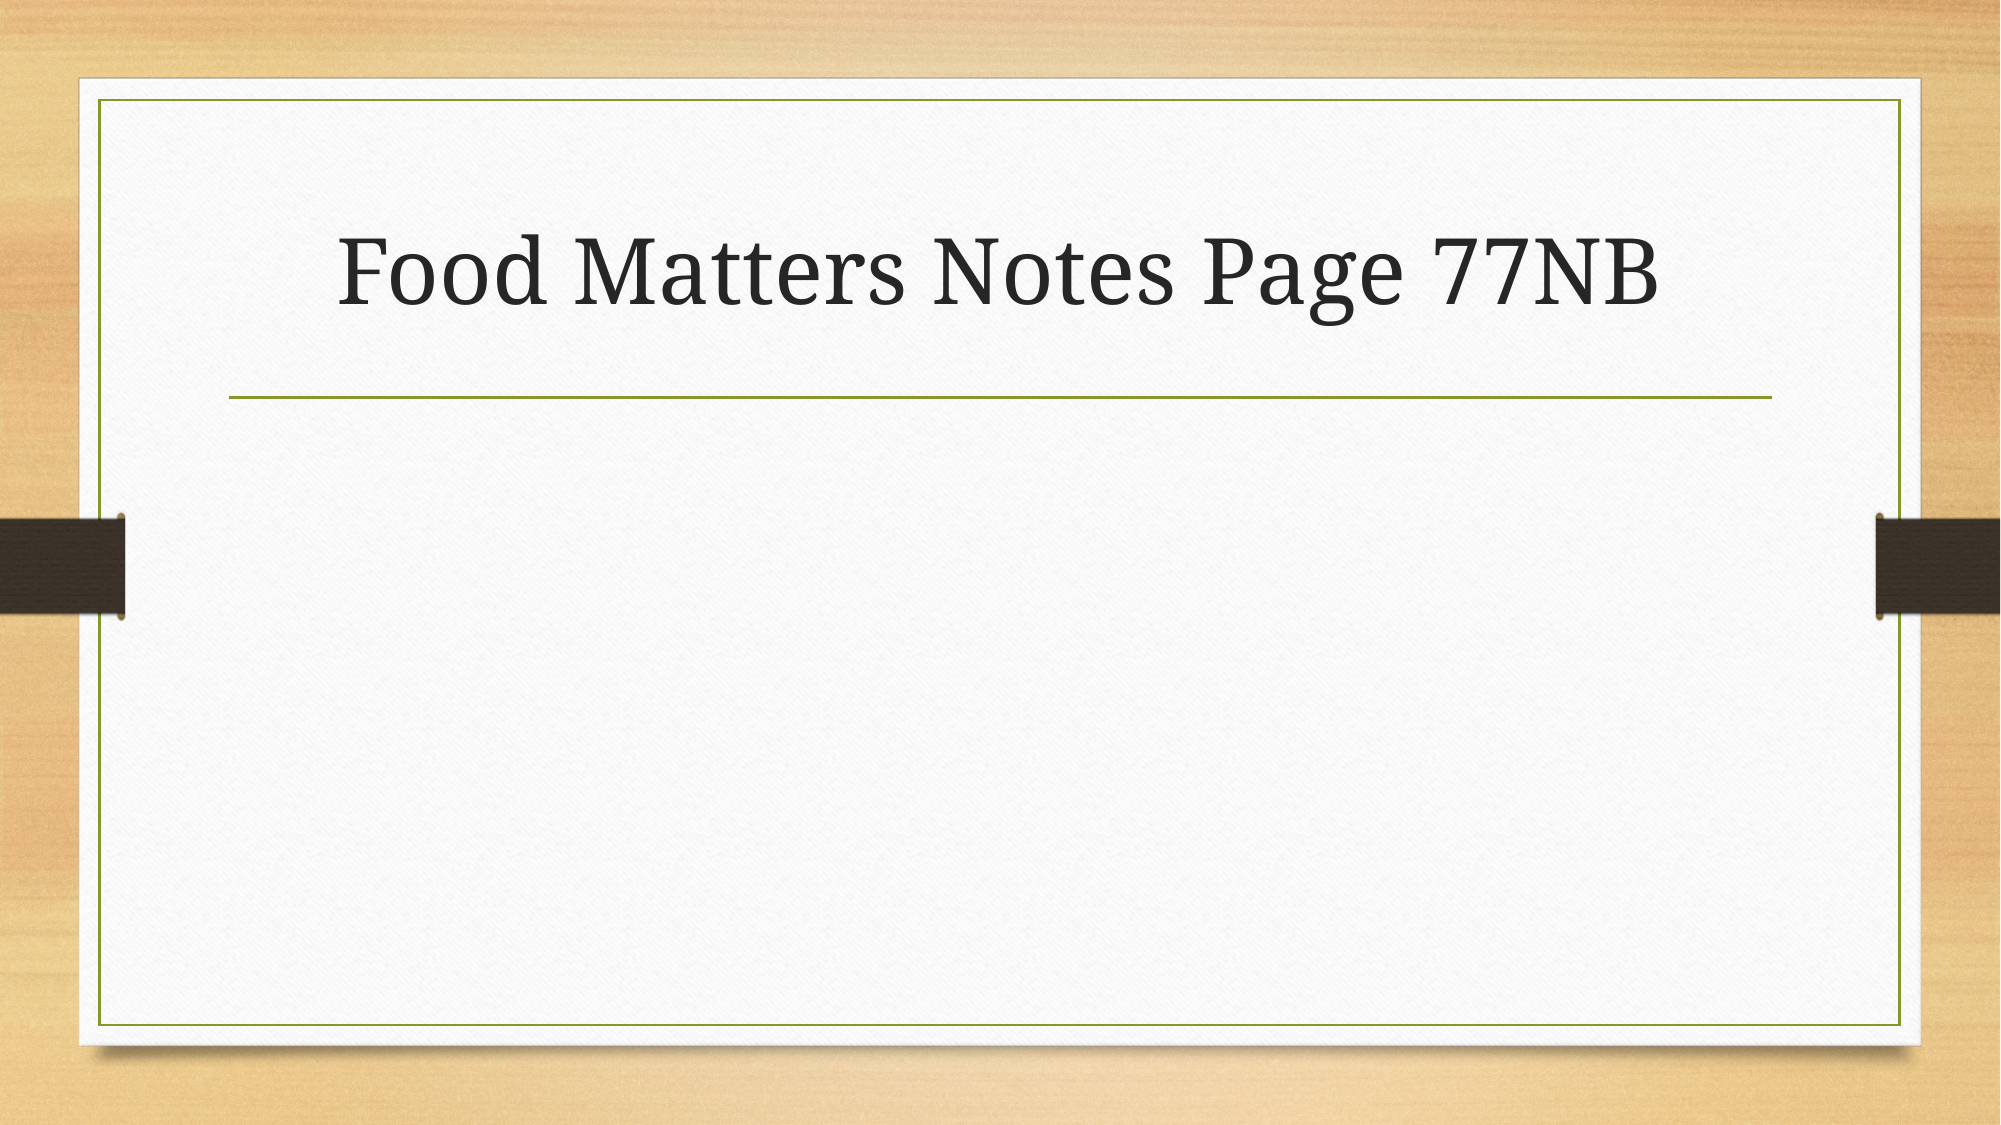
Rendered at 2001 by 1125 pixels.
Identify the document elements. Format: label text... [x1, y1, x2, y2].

picture [0, 0, 2001, 1125]
title Food Matters Notes Page 77NB [212, 161, 1788, 375]
